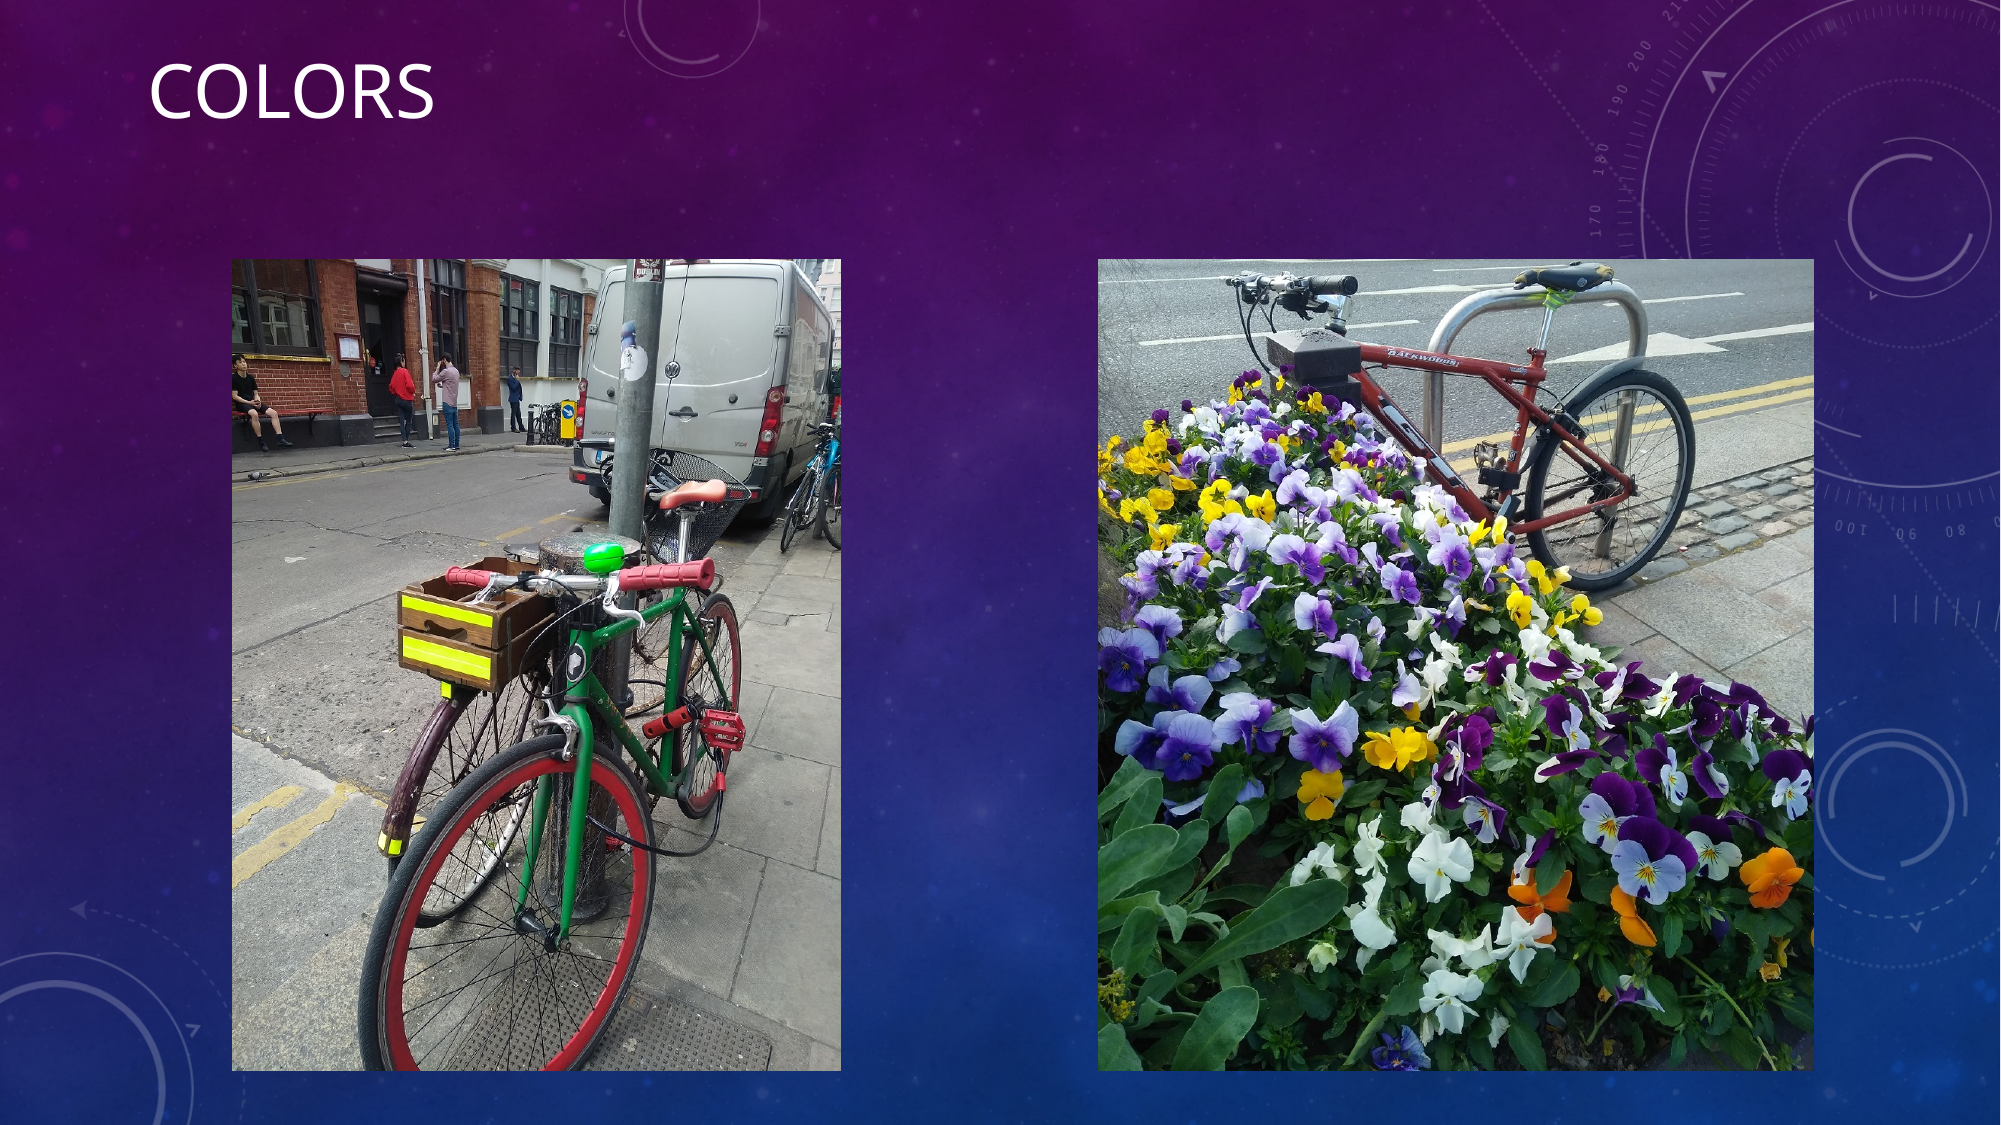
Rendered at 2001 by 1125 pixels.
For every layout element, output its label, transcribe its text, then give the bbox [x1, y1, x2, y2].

title Colors [132, 0, 1795, 177]
picture [0, 0, 2001, 1125]
